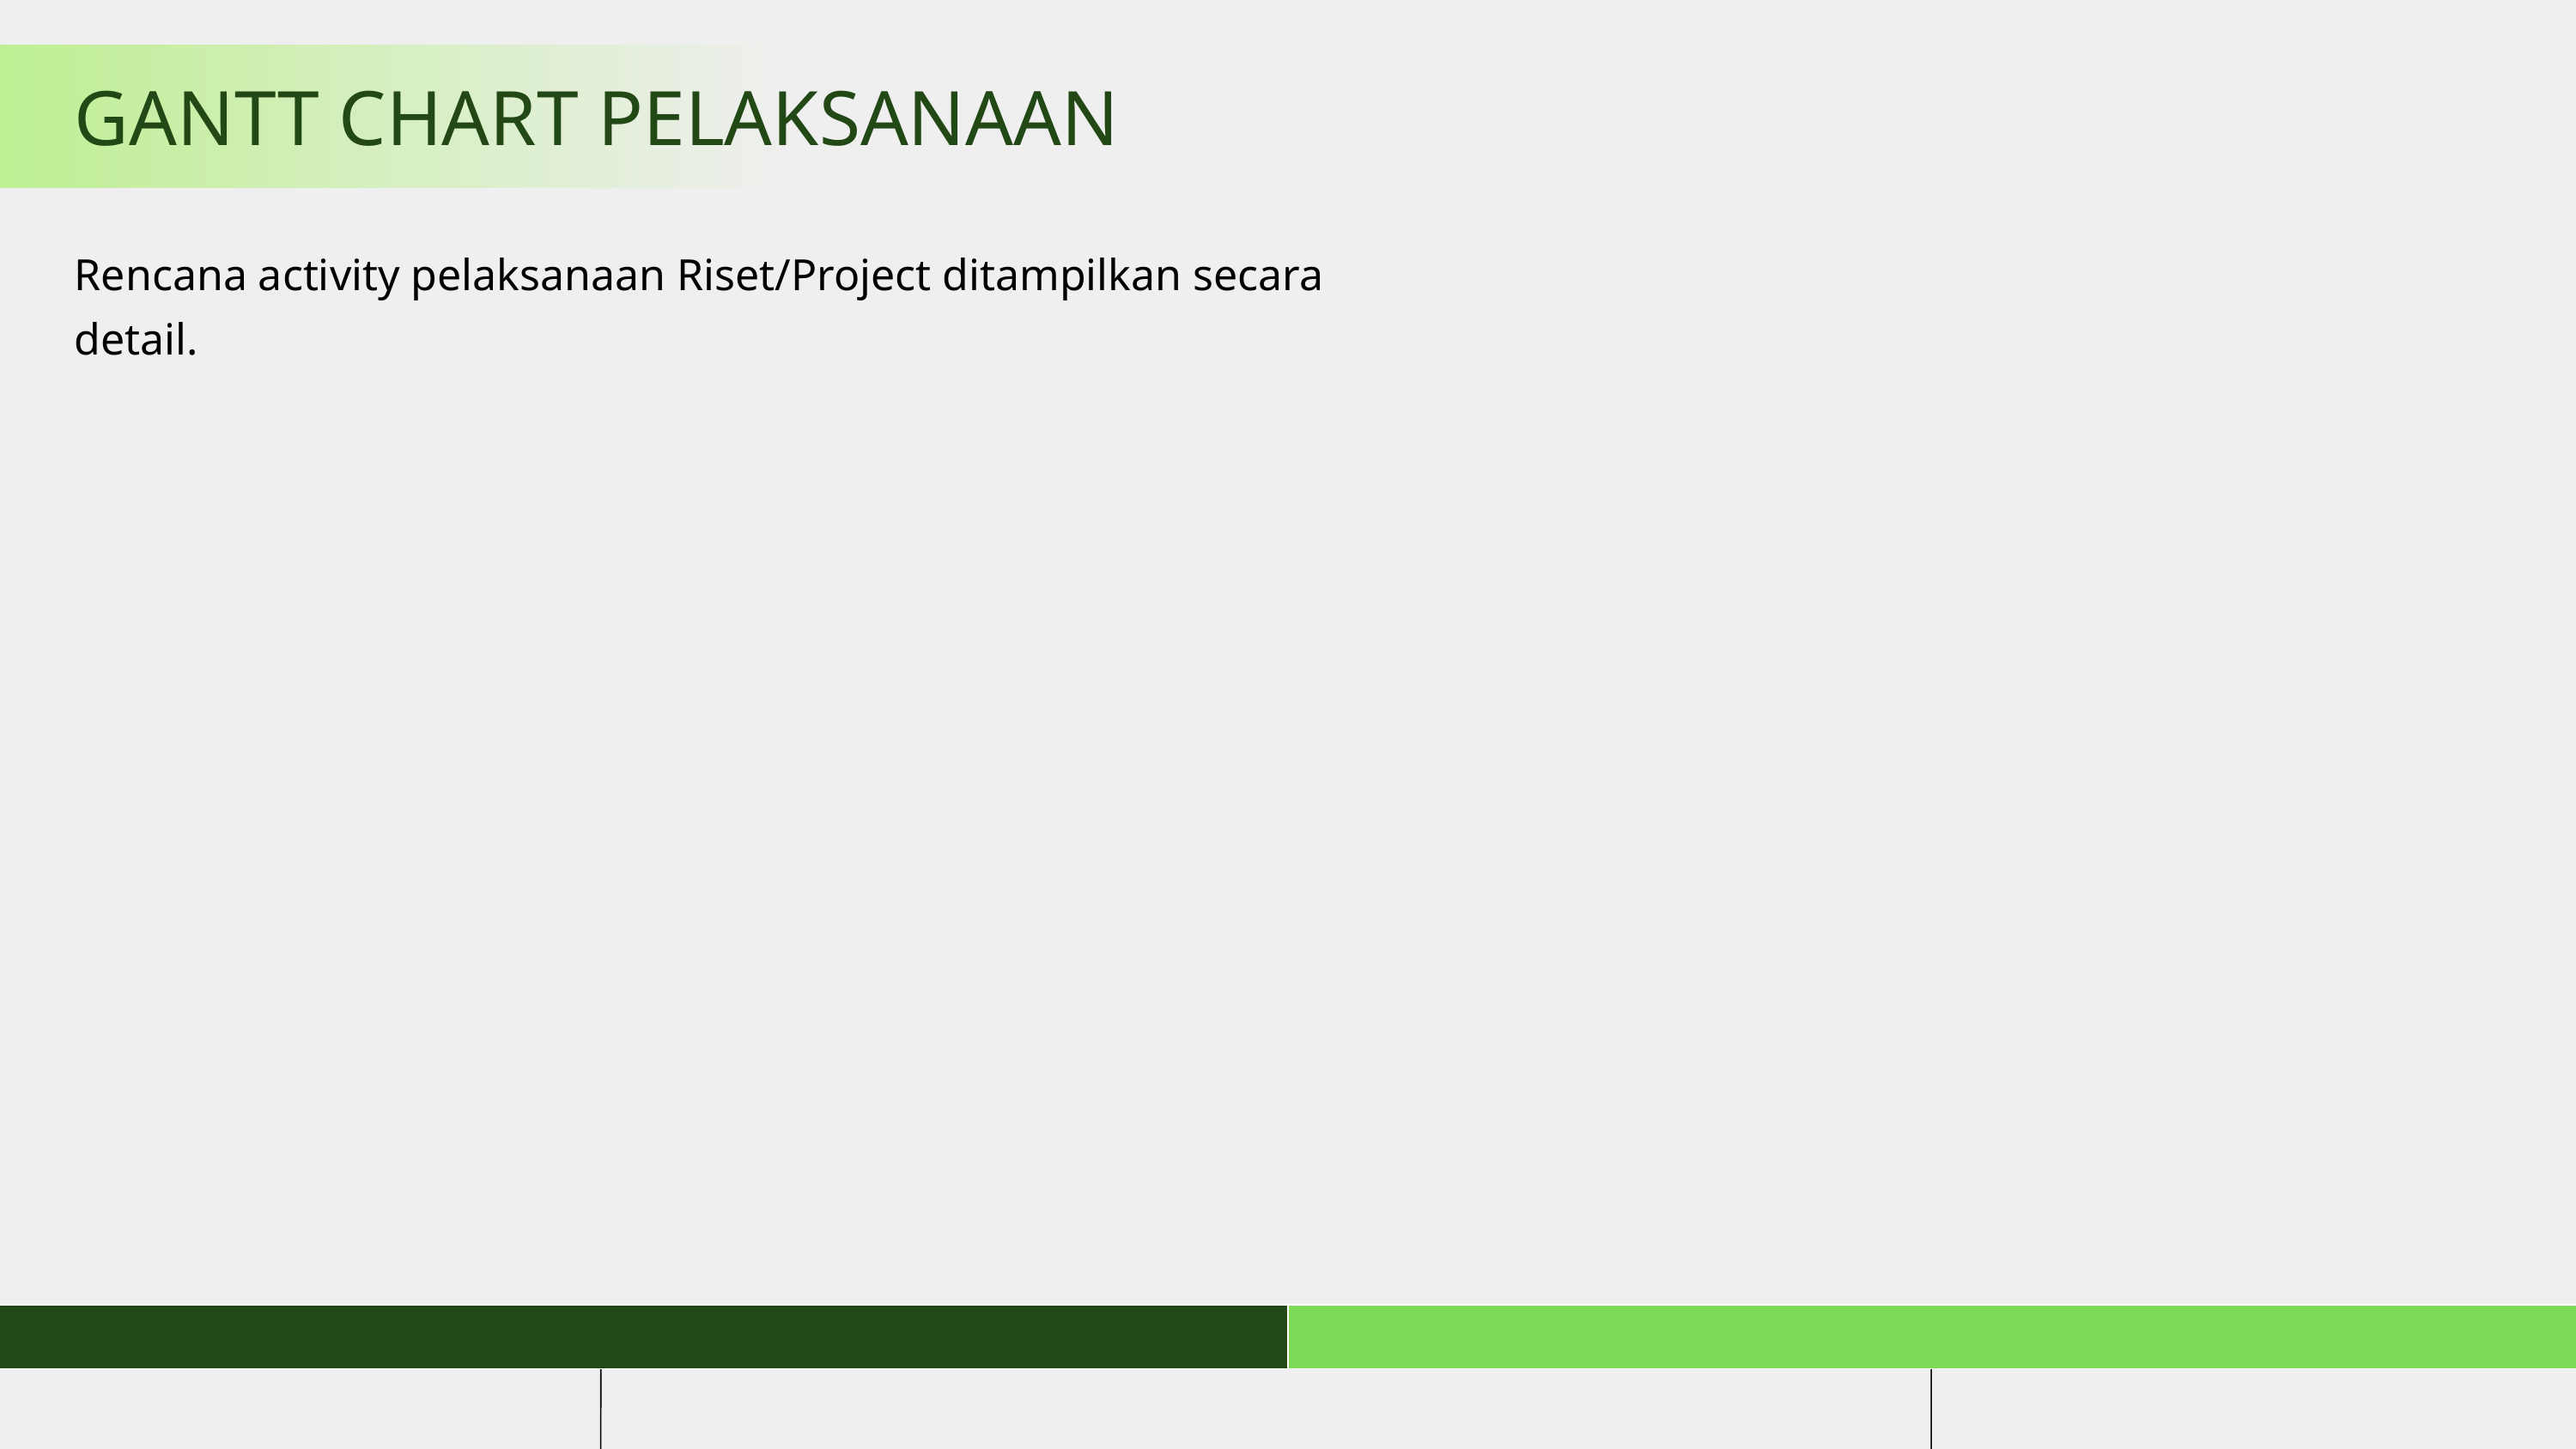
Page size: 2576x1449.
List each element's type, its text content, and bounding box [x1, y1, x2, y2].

text_box GANTT CHART PELAKSANAAN [790, 70, 1202, 161]
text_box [1287, 1304, 2576, 1369]
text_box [0, 45, 785, 188]
text_box Rencana activity pelaksanaan Riset/Project ditampilkan secara detail. [74, 234, 1424, 364]
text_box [0, 1304, 1285, 1369]
